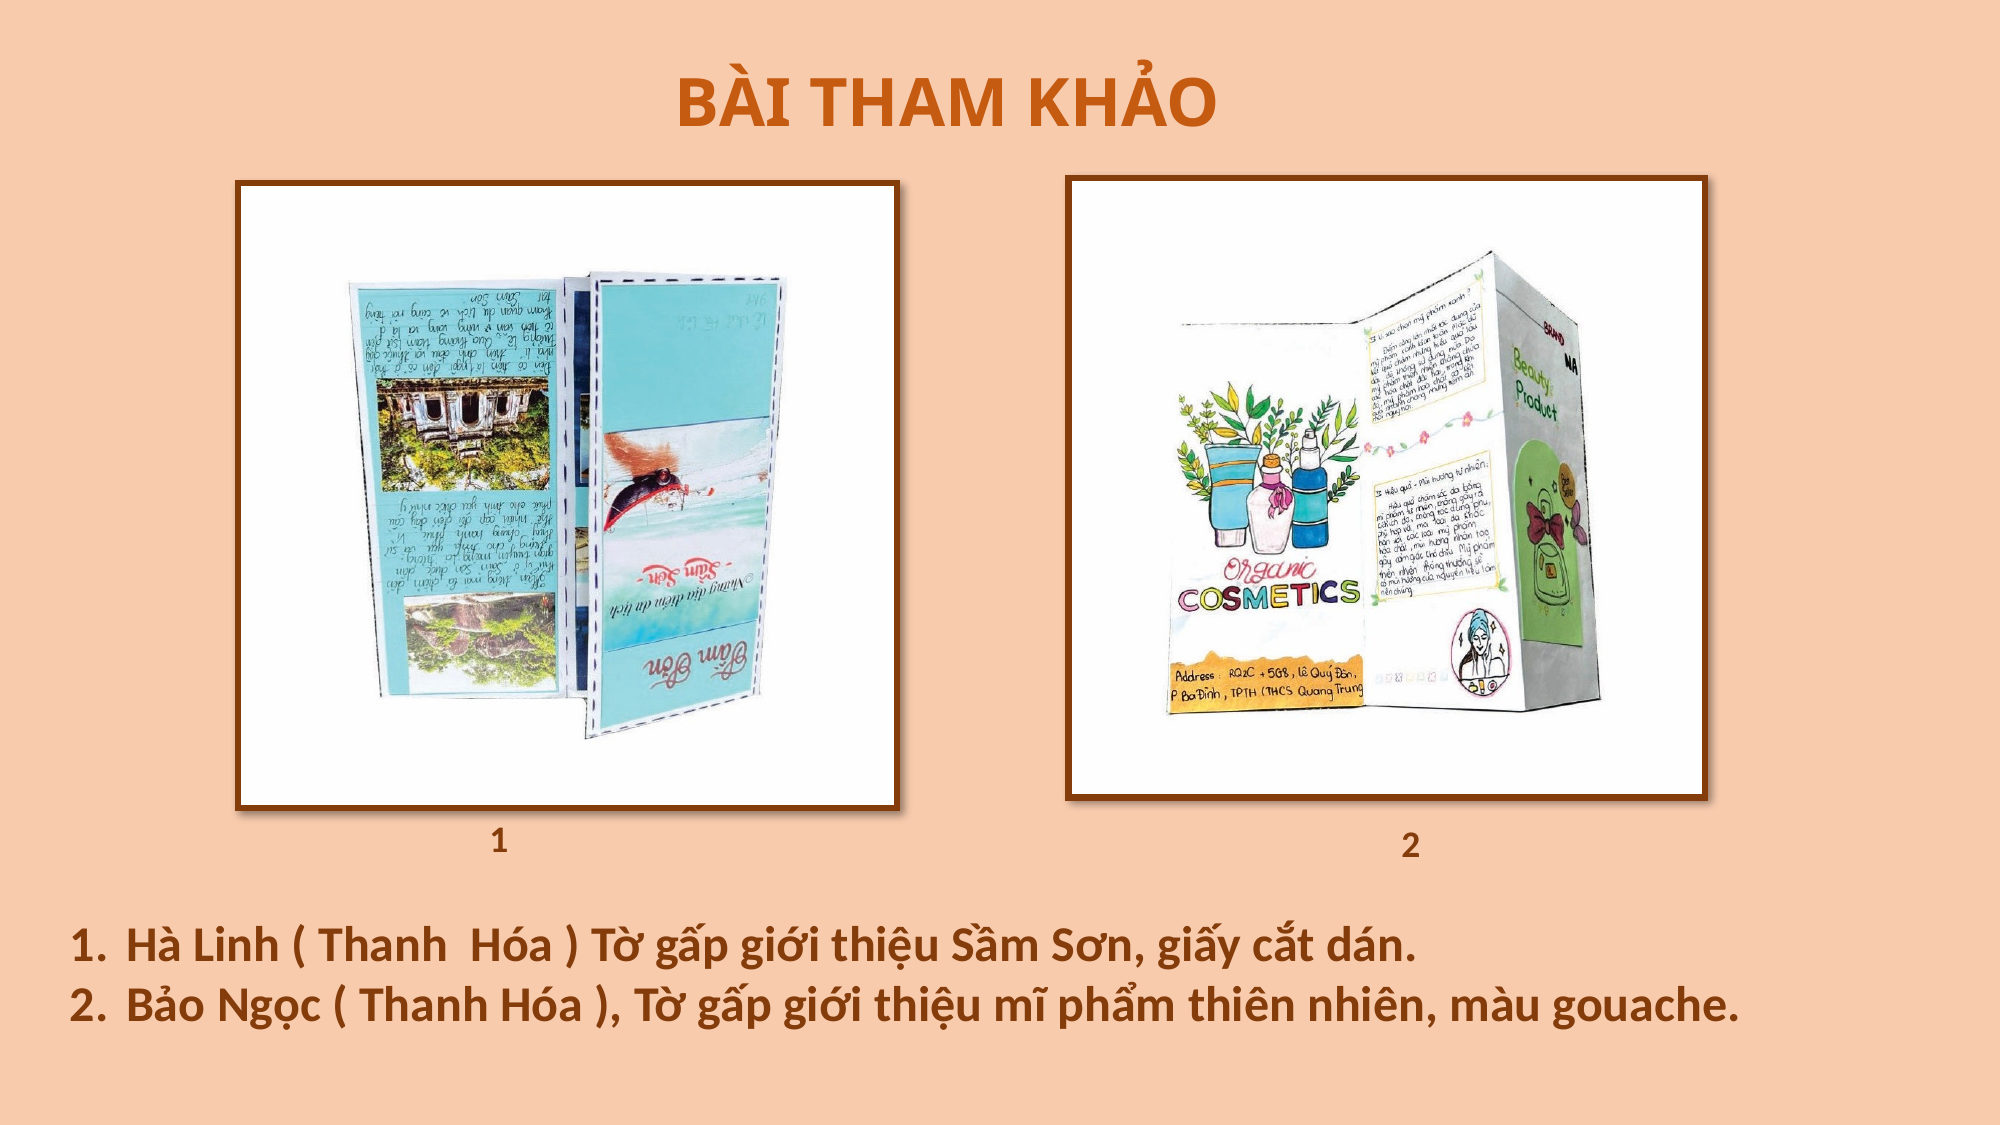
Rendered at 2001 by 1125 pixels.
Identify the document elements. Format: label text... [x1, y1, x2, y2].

title BÀI THAM KHẢO [659, 59, 1240, 150]
picture [1071, 180, 1702, 795]
text_box Hà Linh ( Thanh Hóa ) Tờ gấp giới thiệu Sầm Sơn, giấy cắt dán. Bảo Ngọc ( Thanh Hóa ), Tờ gấp giới thiệu mĩ phẩm thiên nhiên, màu gouache. [55, 904, 1972, 1040]
picture [241, 186, 894, 805]
text_box 2 [1386, 813, 1664, 873]
text_box 1 [474, 807, 963, 868]
